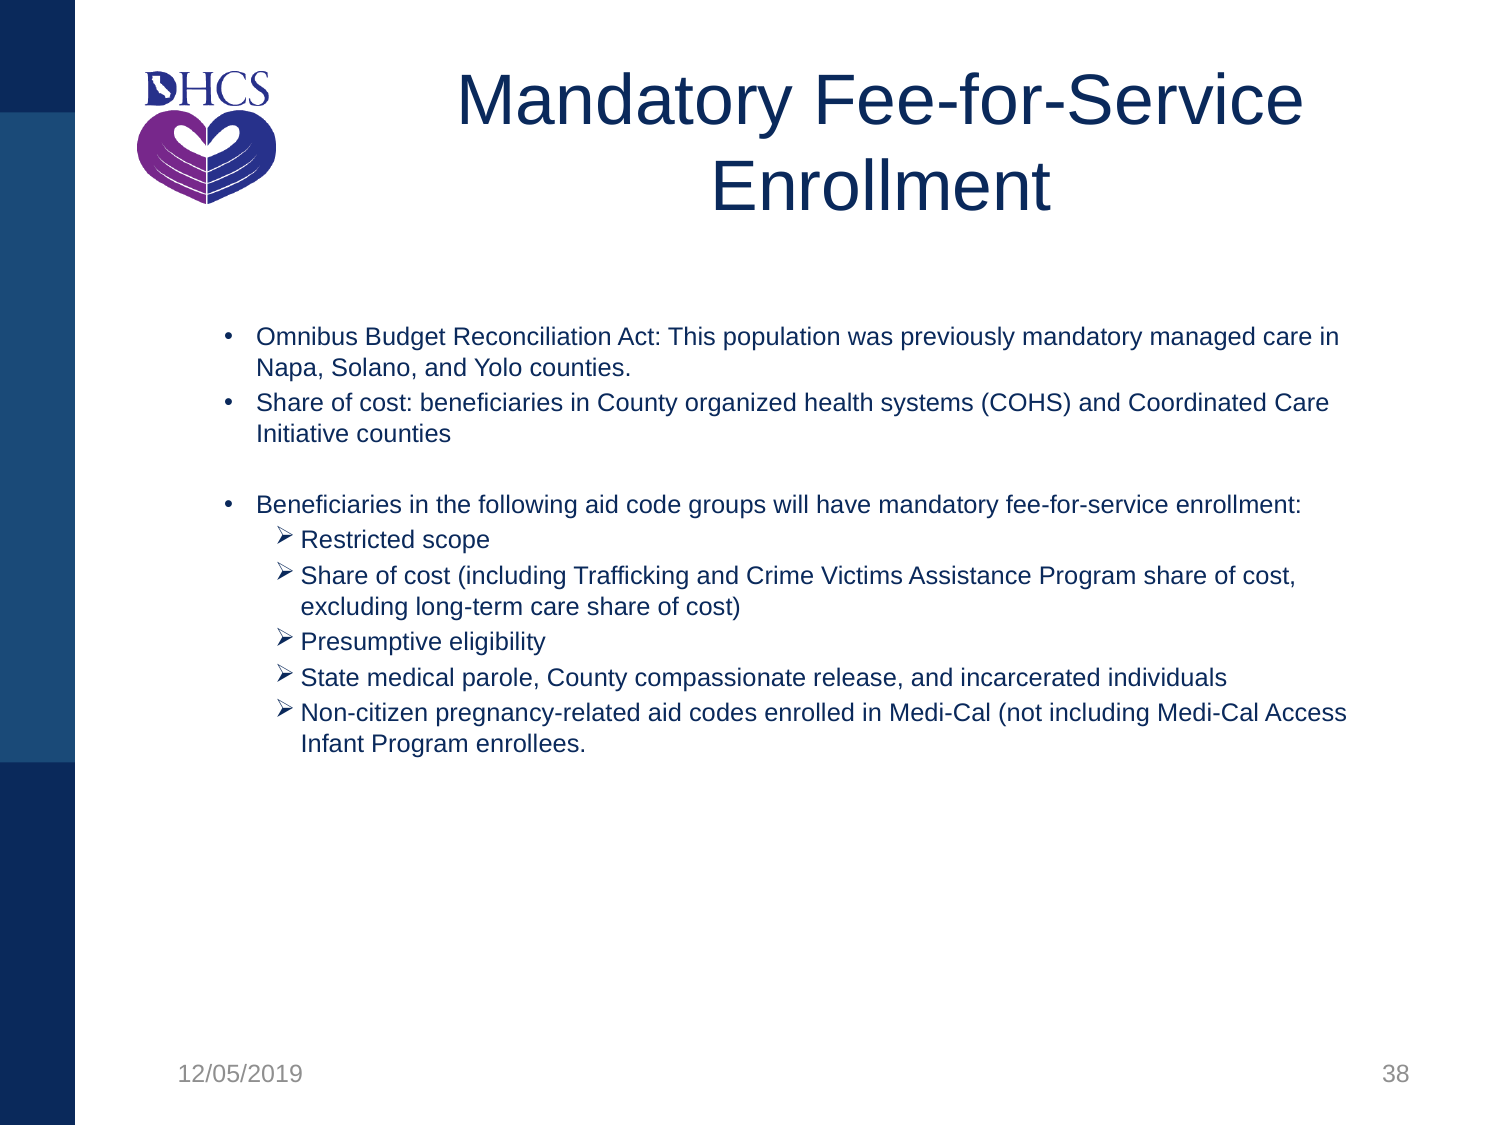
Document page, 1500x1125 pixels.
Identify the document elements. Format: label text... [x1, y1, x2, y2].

slide_number 38 [1074, 1042, 1425, 1103]
picture [137, 71, 276, 204]
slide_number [162, 1042, 513, 1103]
list Omnibus Budget Reconciliation Act: This population was previously mandatory managed care in Napa, Solano, and Yolo counties. Share of cost: beneficiaries in County organized health systems (COHS) and Coordinated Care Initiative counties Beneficiaries in the following aid code groups will have mandatory fee-for-service enrollment: Restricted scope Share of cost (including Trafficking and Crime Victims Assistance Program share of cost, excluding long-term care share of cost) Presumptive eligibility State medical parole, County compassionate release, and incarcerated individuals Non-citizen pregnancy-related aid codes enrolled in Medi-Cal (not including Medi-Cal Access Infant Program enrollees. [158, 312, 1421, 813]
title Mandatory Fee-for-Service Enrollment [300, 45, 1463, 233]
